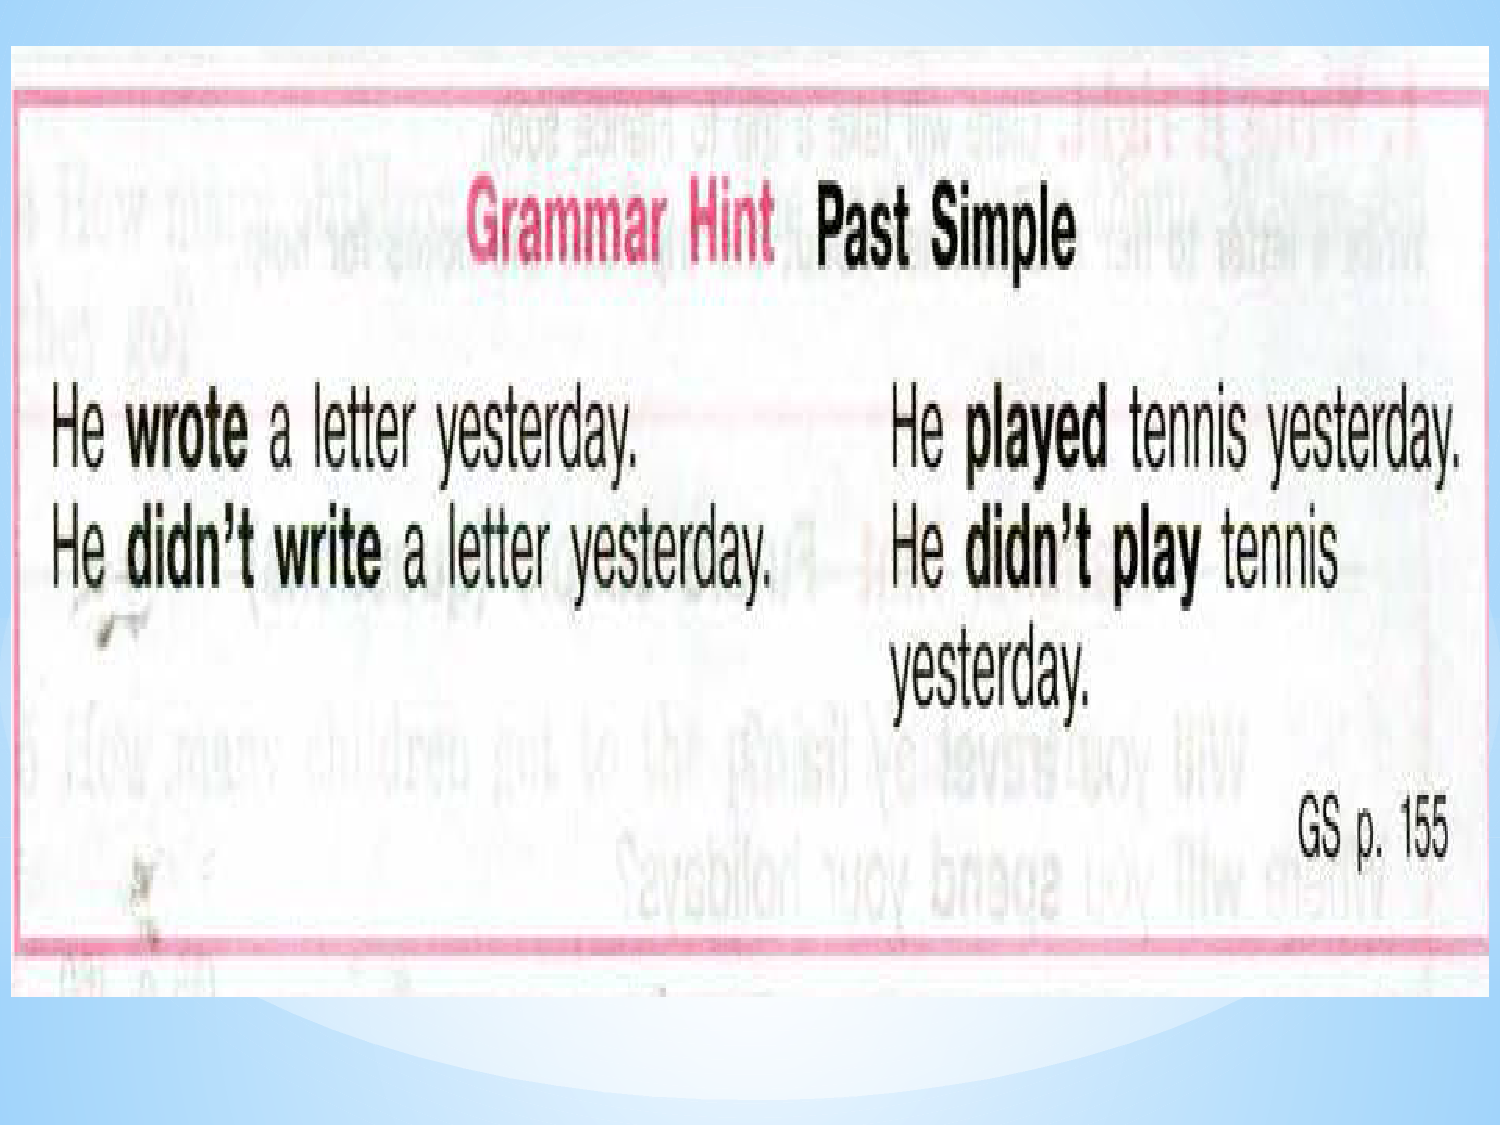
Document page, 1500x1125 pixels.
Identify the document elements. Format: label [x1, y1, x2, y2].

picture [11, 46, 1489, 997]
